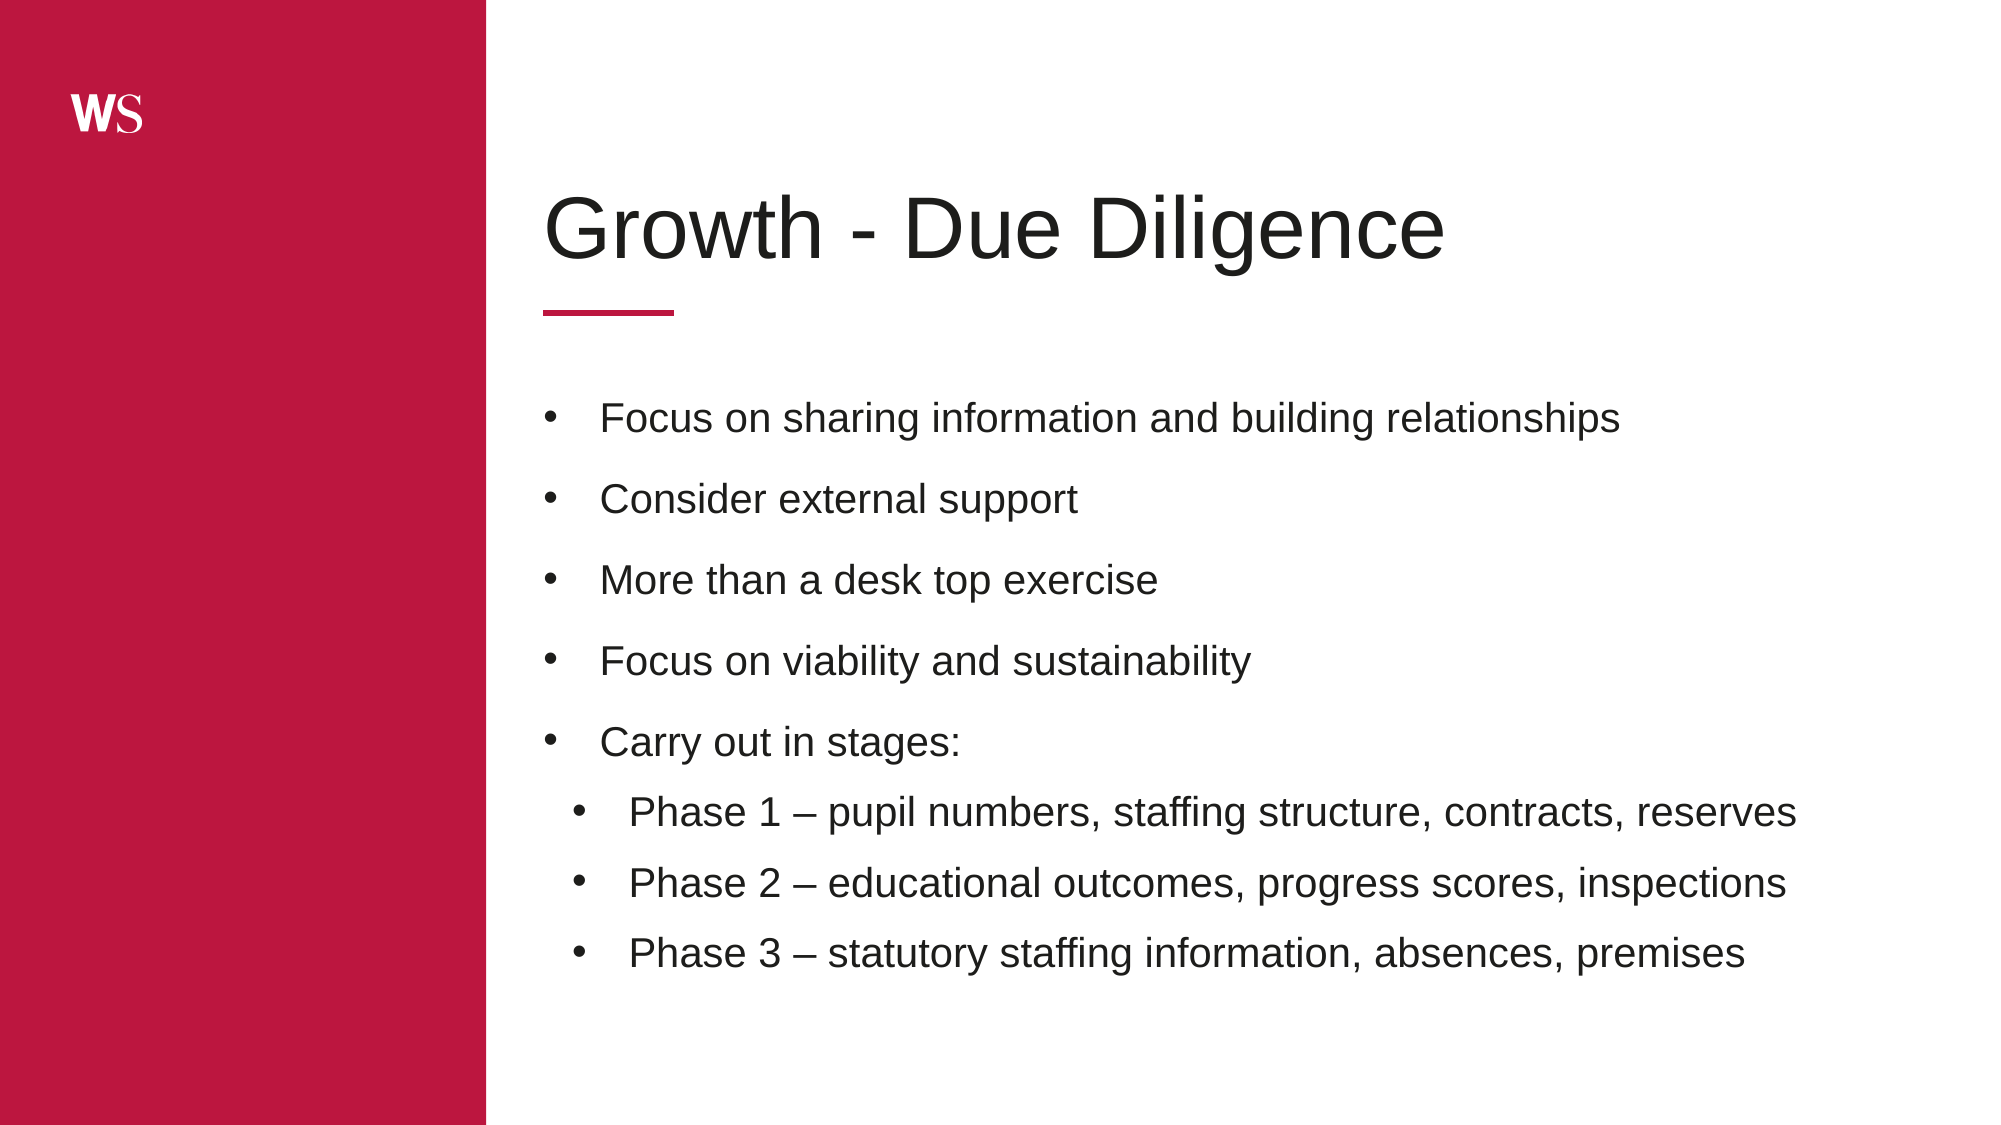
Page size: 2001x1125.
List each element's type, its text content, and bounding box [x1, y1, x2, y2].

list Focus on sharing information and building relationships Consider external support More than a desk top exercise Focus on viability and sustainability Carry out in stages: Phase 1 – pupil numbers, staffing structure, contracts, reserves Phase 2 – educational outcomes, progress scores, inspections Phase 3 – statutory staffing information, absences, premises [543, 381, 1825, 1013]
title Growth - Due Diligence [543, 59, 1825, 278]
picture [70, 94, 142, 133]
